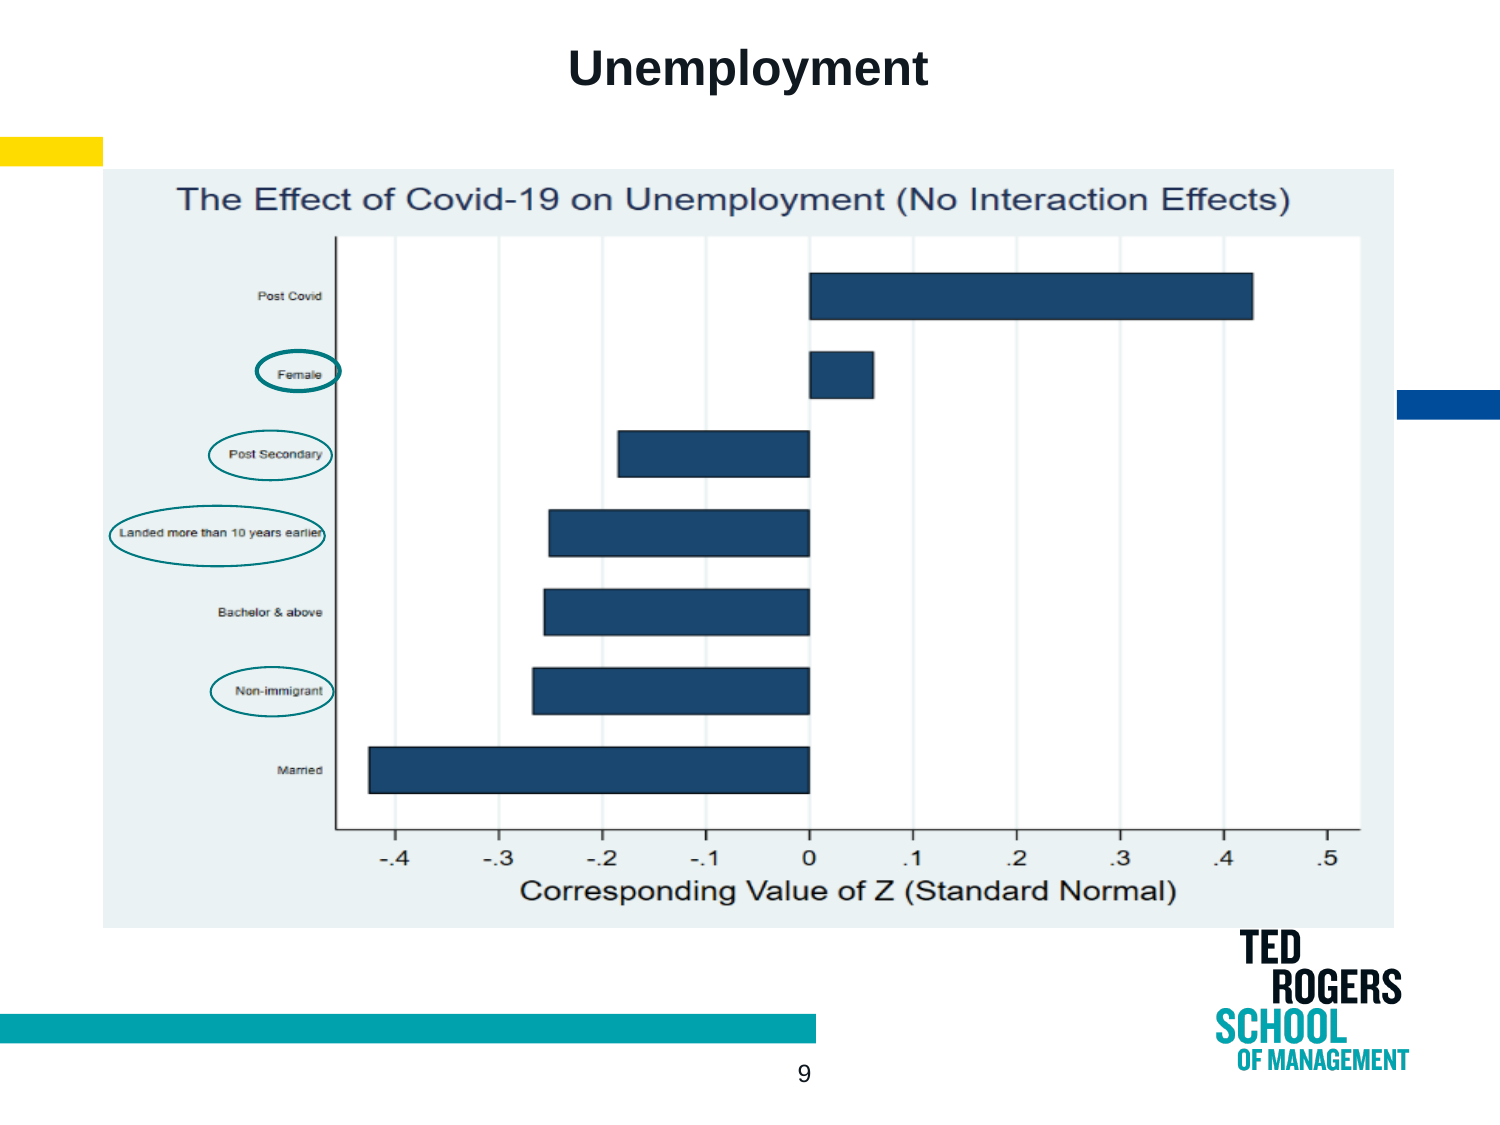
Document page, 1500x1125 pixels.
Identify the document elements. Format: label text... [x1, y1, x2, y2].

title Unemployment [103, 0, 1394, 140]
picture [103, 169, 1466, 1125]
slide_number 9 [613, 1042, 827, 1103]
